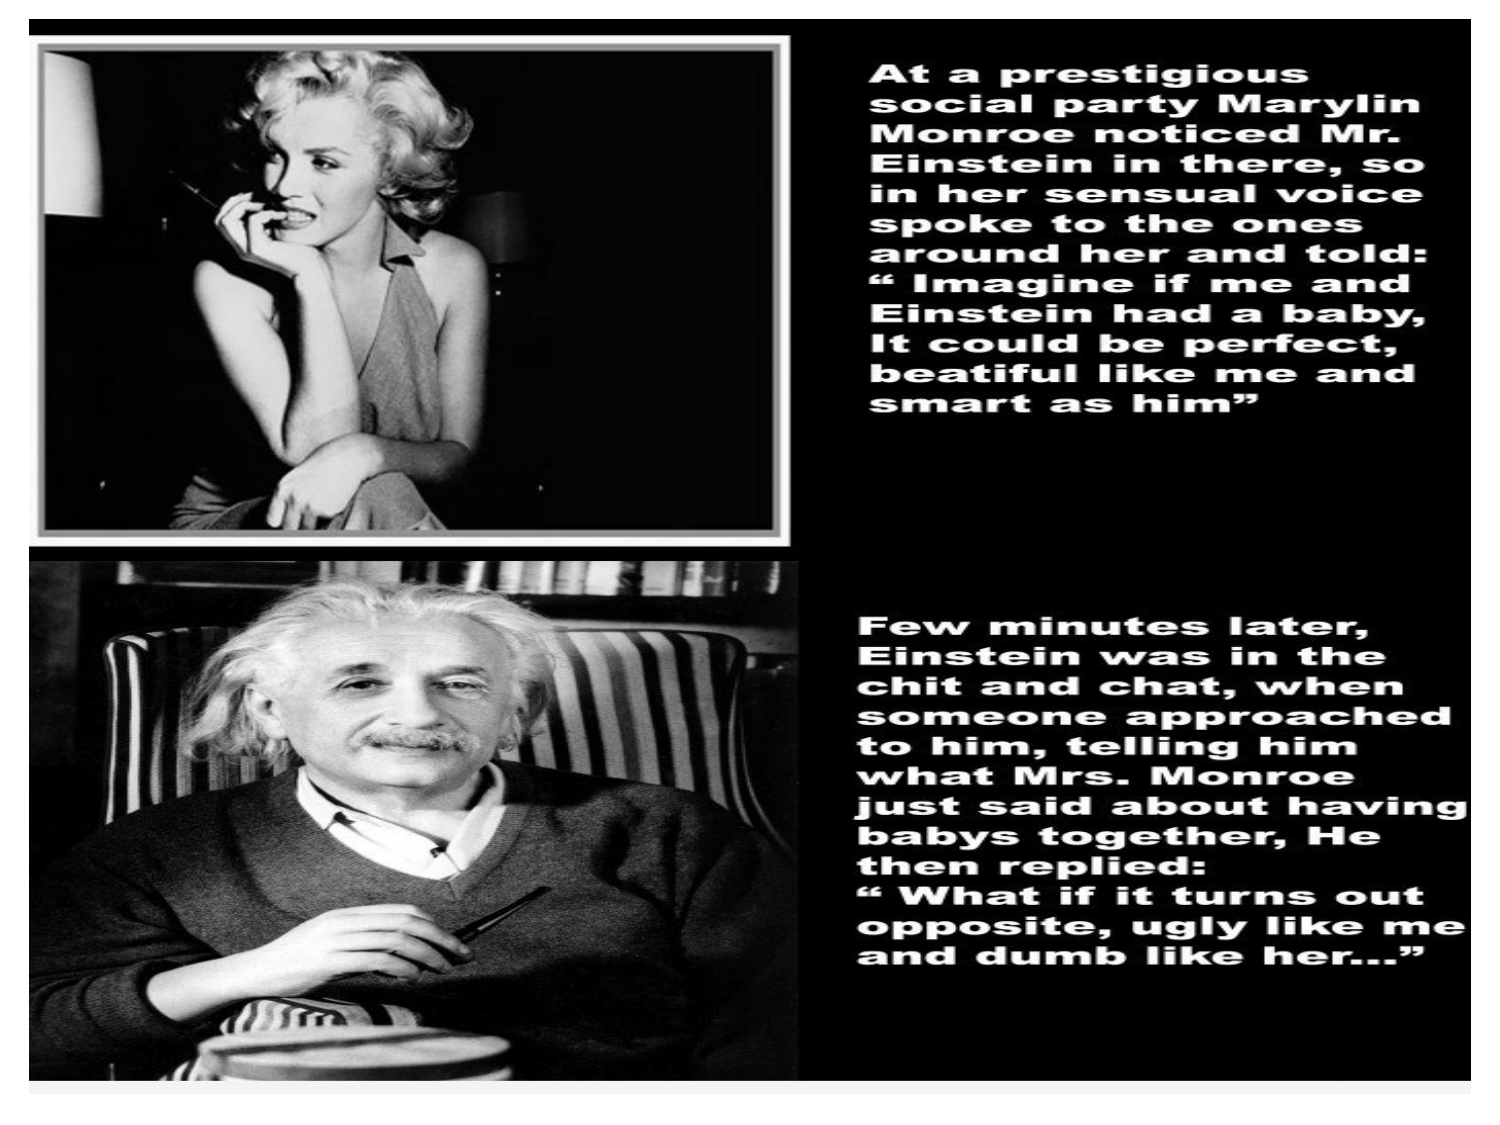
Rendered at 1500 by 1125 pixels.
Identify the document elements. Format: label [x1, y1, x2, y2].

list [29, 18, 1471, 1095]
